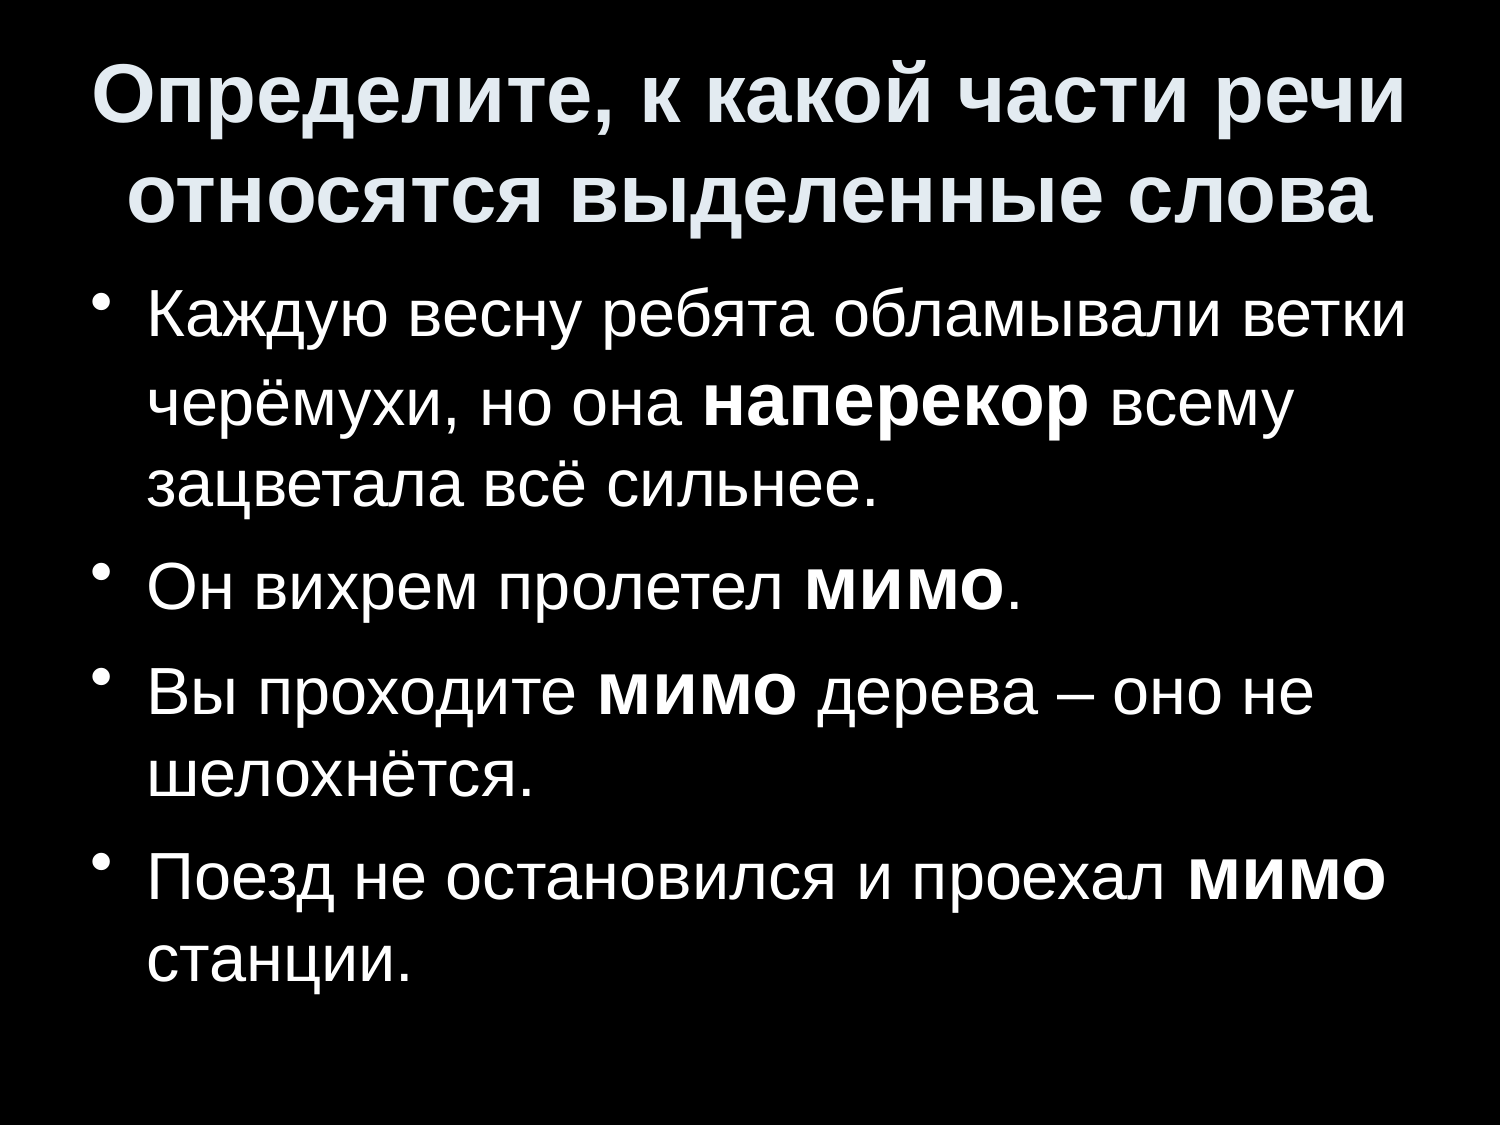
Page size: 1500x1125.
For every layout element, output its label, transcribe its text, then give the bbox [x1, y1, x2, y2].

title Определите, к какой части речи относятся выделенные слова [75, 45, 1425, 233]
list Каждую весну ребята обламывали ветки черёмухи, но она наперекор всему зацветала всё сильнее. Он вихрем пролетел мимо. Вы проходите мимо дерева – оно не шелохнётся. Поезд не остановился и проехал мимо станции. [75, 262, 1425, 1005]
